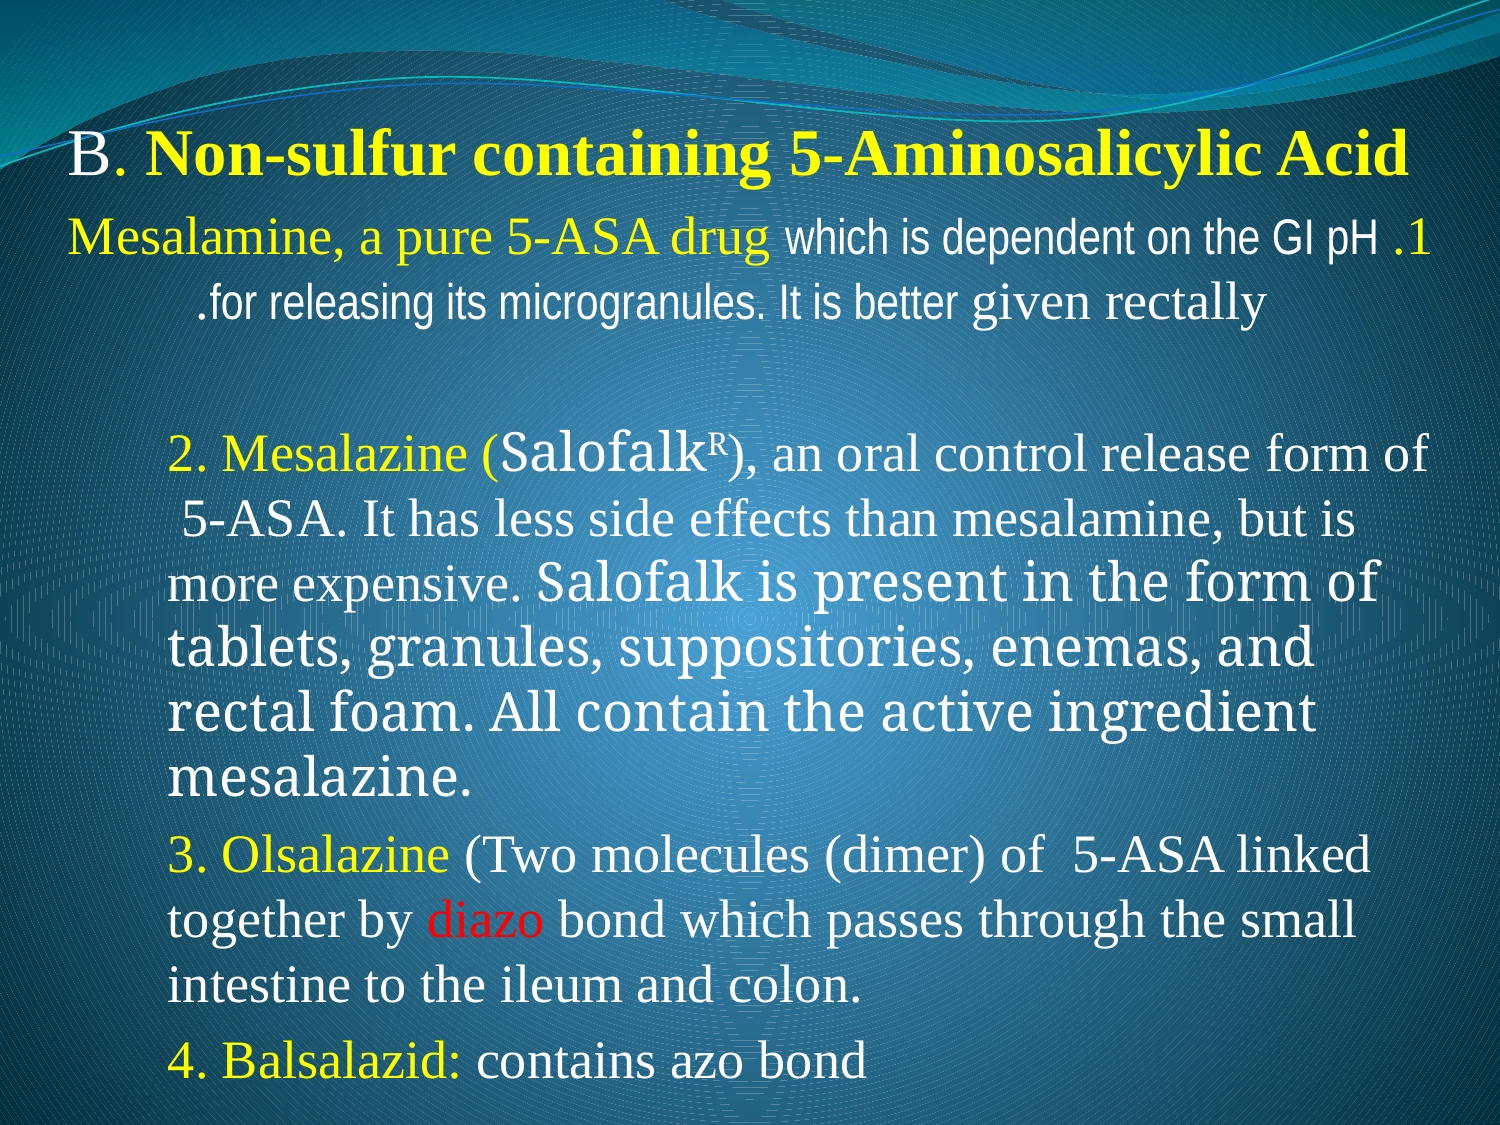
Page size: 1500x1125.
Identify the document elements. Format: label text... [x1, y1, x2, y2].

list B. Non-sulfur containing 5-Aminosalicylic Acid 1. Mesalamine, a pure 5-ASA drug which is dependent on the GI pH for releasing its microgranules. It is better given rectally. 2. Mesalazine (SalofalkR), an oral control release form of 5-ASA. It has less side effects than mesalamine, but is more expensive. Salofalk is present in the form of tablets, granules, suppositories, enemas, and rectal foam. All contain the active ingredient mesalazine. 3. Olsalazine (Two molecules (dimer) of 5-ASA linked together by diazo bond which passes through the small intestine to the ileum and colon. 4. Balsalazid: contains azo bond [53, 101, 1455, 1125]
